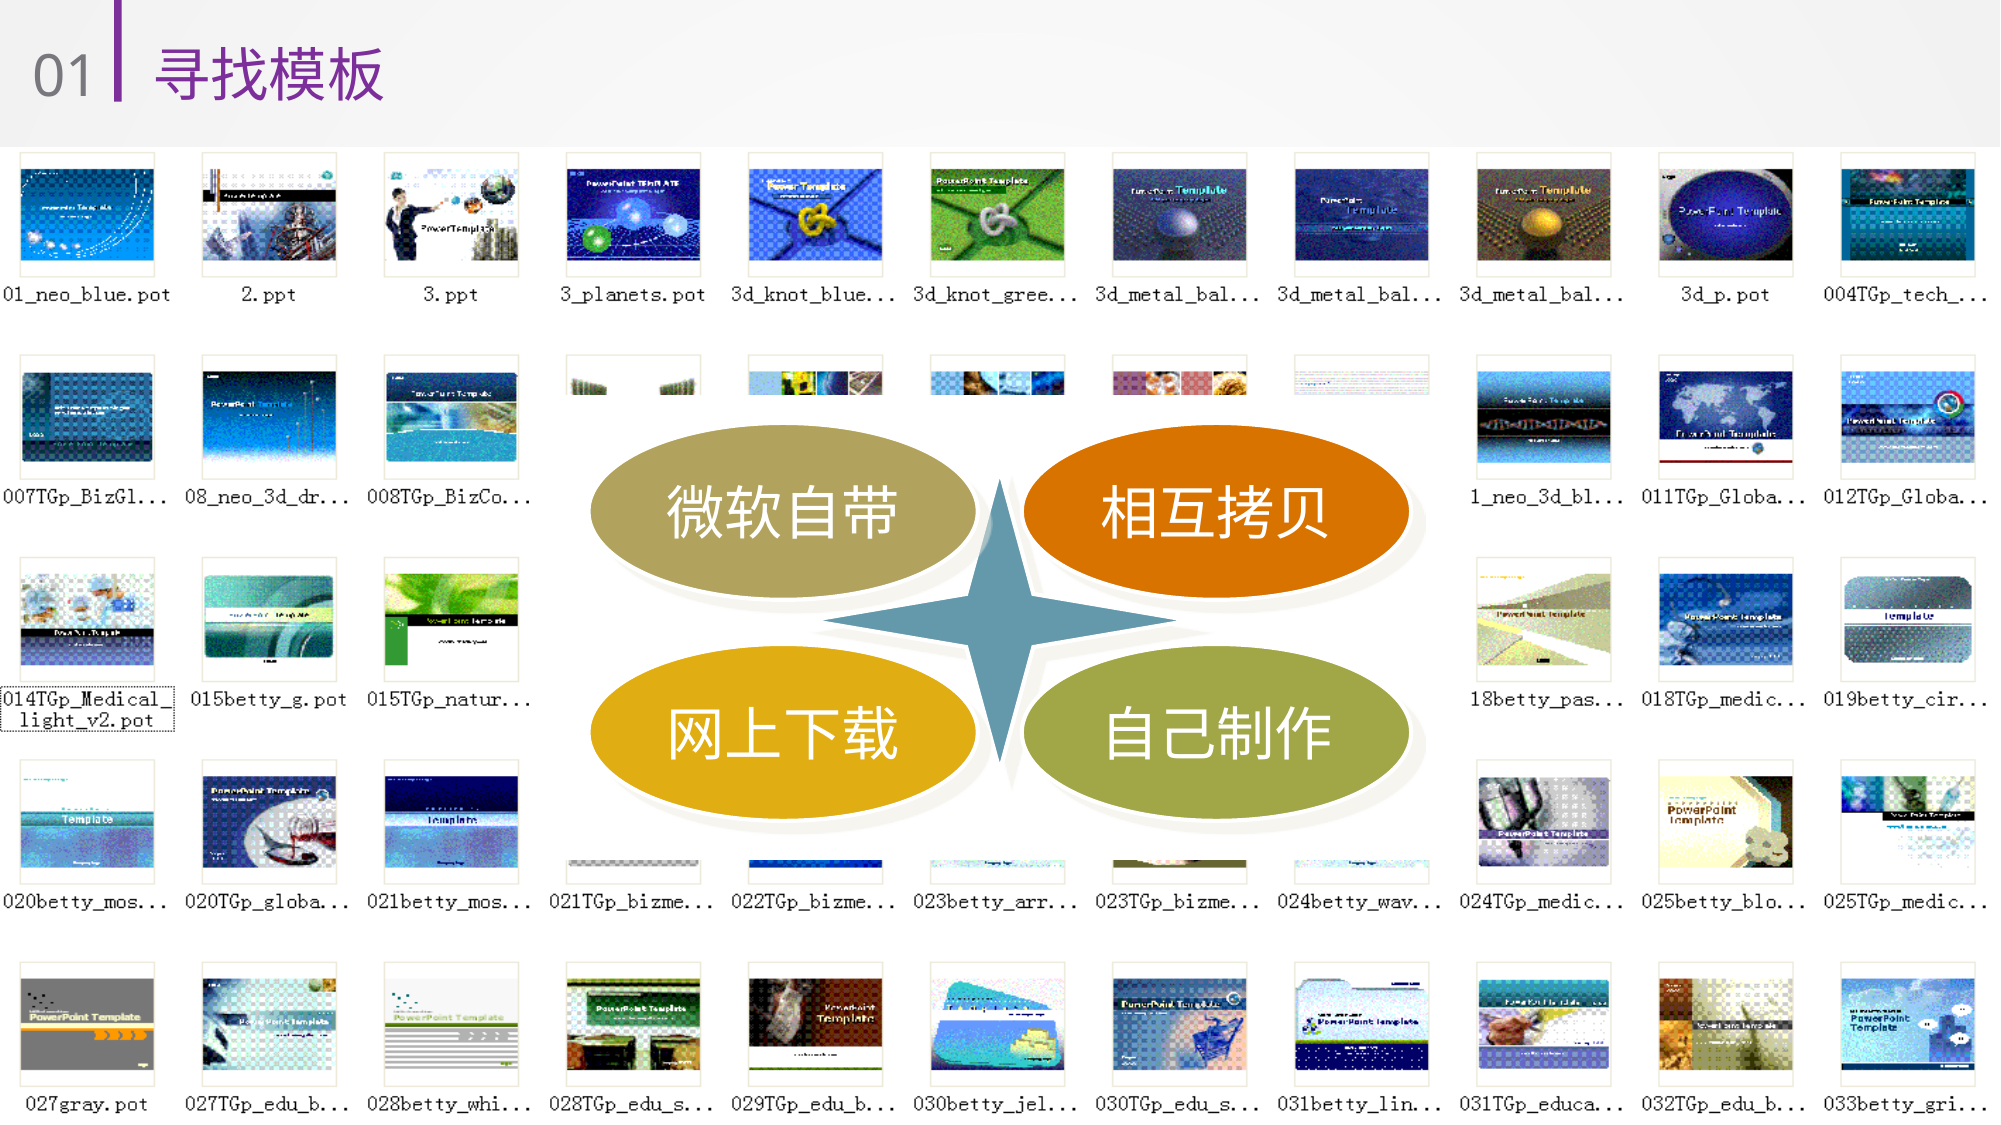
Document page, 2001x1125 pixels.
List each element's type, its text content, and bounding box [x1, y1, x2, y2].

picture [0, 147, 2000, 1125]
text_box [112, 0, 124, 30]
text_box 寻找模板 [137, 30, 764, 116]
text_box 01 [17, 30, 126, 116]
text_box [530, 396, 1469, 859]
